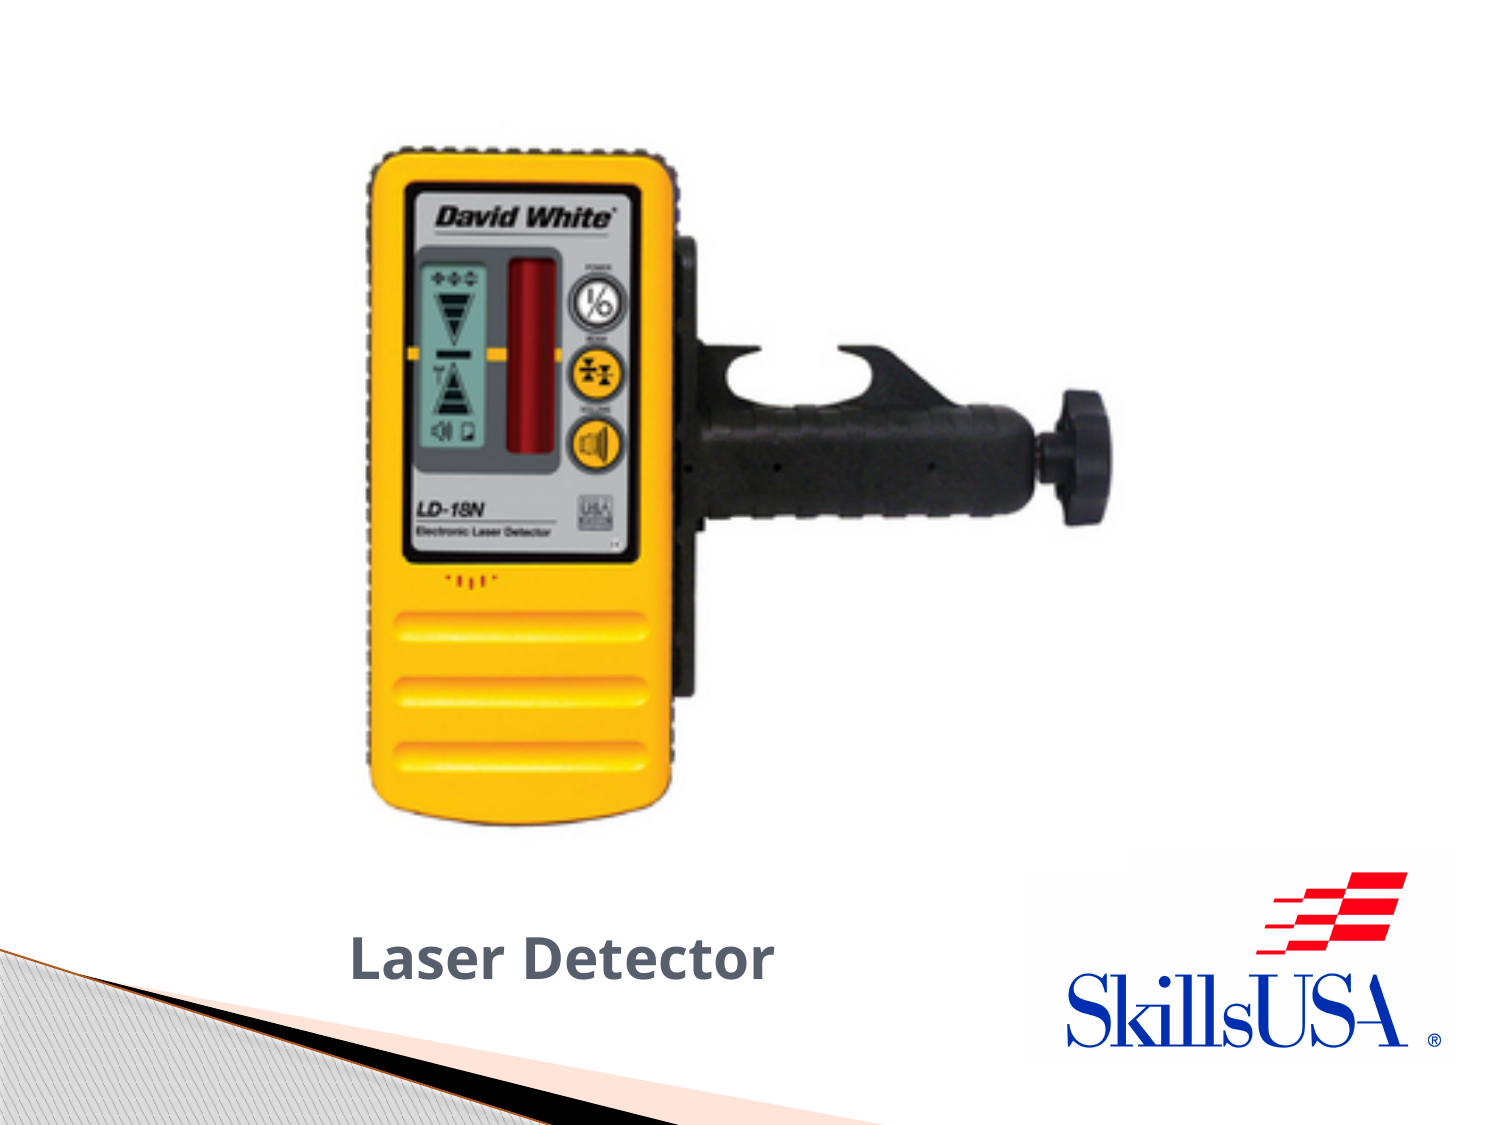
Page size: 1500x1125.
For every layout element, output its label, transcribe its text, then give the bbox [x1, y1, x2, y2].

picture [349, 99, 1459, 1065]
title Laser Detector [99, 912, 1018, 1000]
